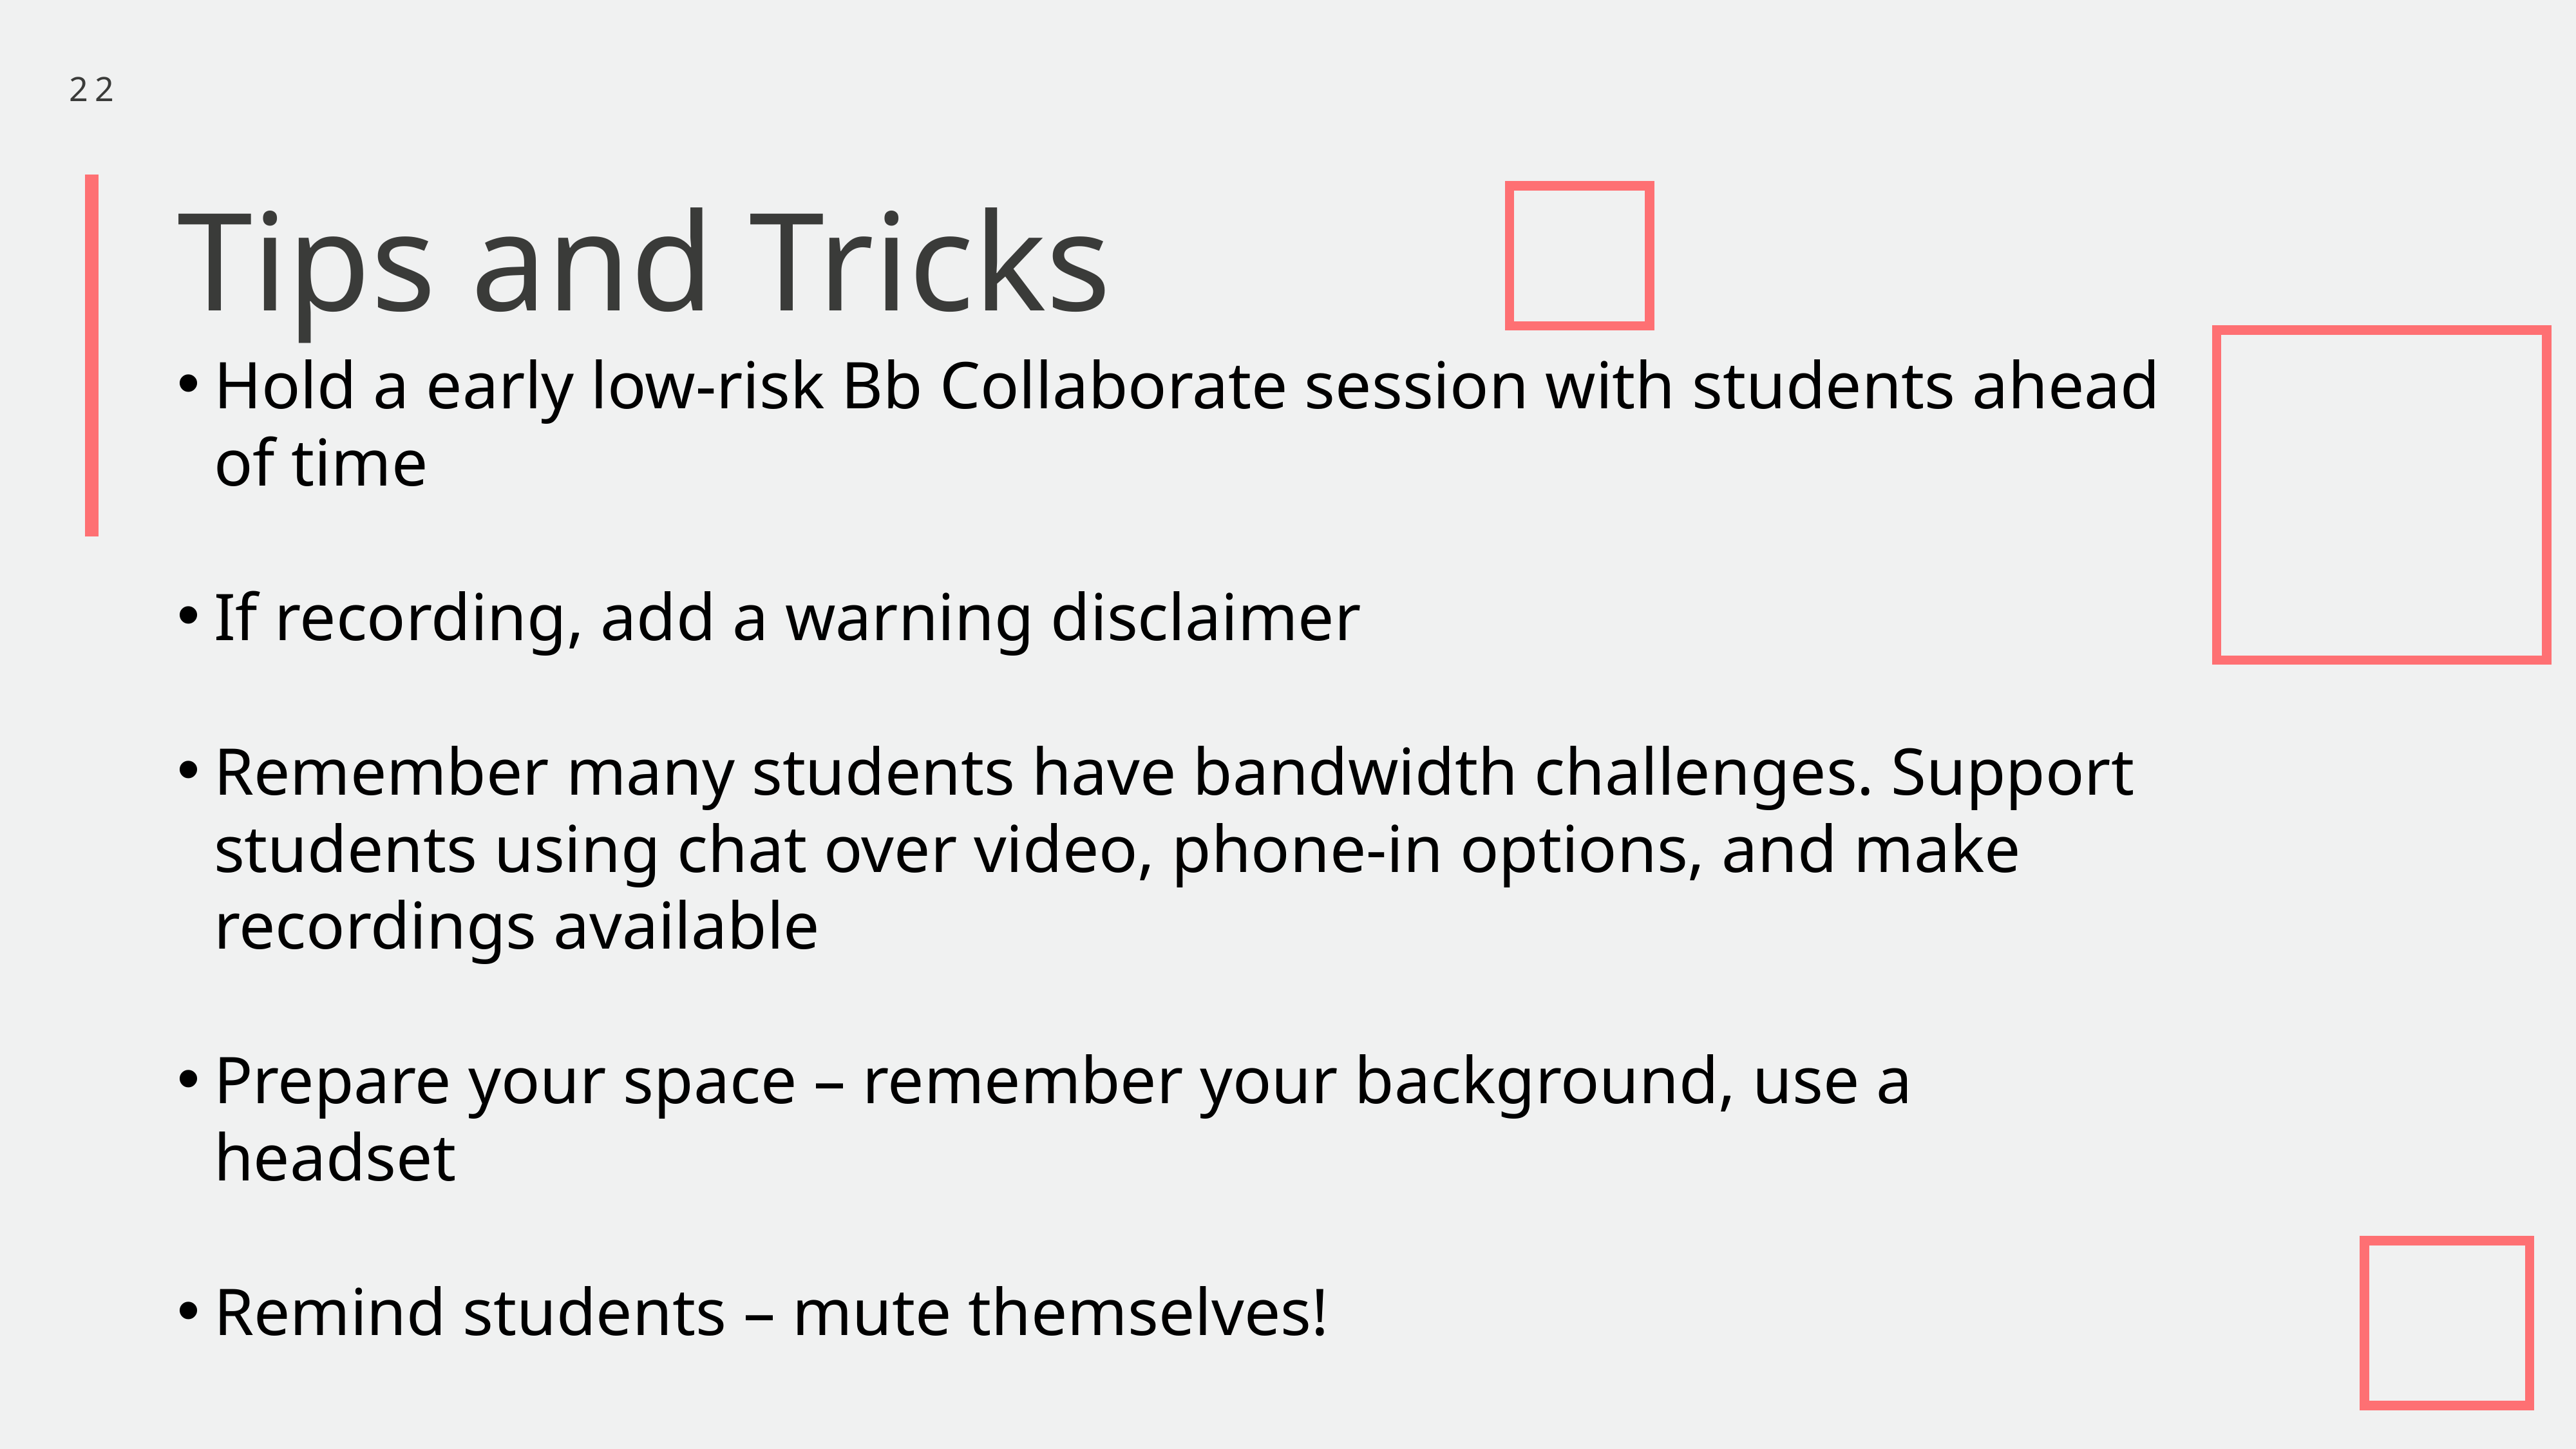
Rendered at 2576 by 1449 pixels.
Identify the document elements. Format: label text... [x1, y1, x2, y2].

text_box [2217, 330, 2547, 661]
text_box [46, 495, 1490, 1406]
slide_number 22 [45, 64, 138, 113]
text_box [1509, 185, 1650, 326]
text_box Hold a early low-risk Bb Collaborate session with students ahead of time If recording, add a warning disclaimer Remember many students have bandwidth challenges. Support students using chat over video, phone-in options, and make recordings available Prepare your space – remember your background, use a headset Remind students – mute themselves! [173, 340, 2168, 1352]
text_box [2364, 1240, 2530, 1406]
text_box Tips and Tricks [173, 155, 1456, 340]
